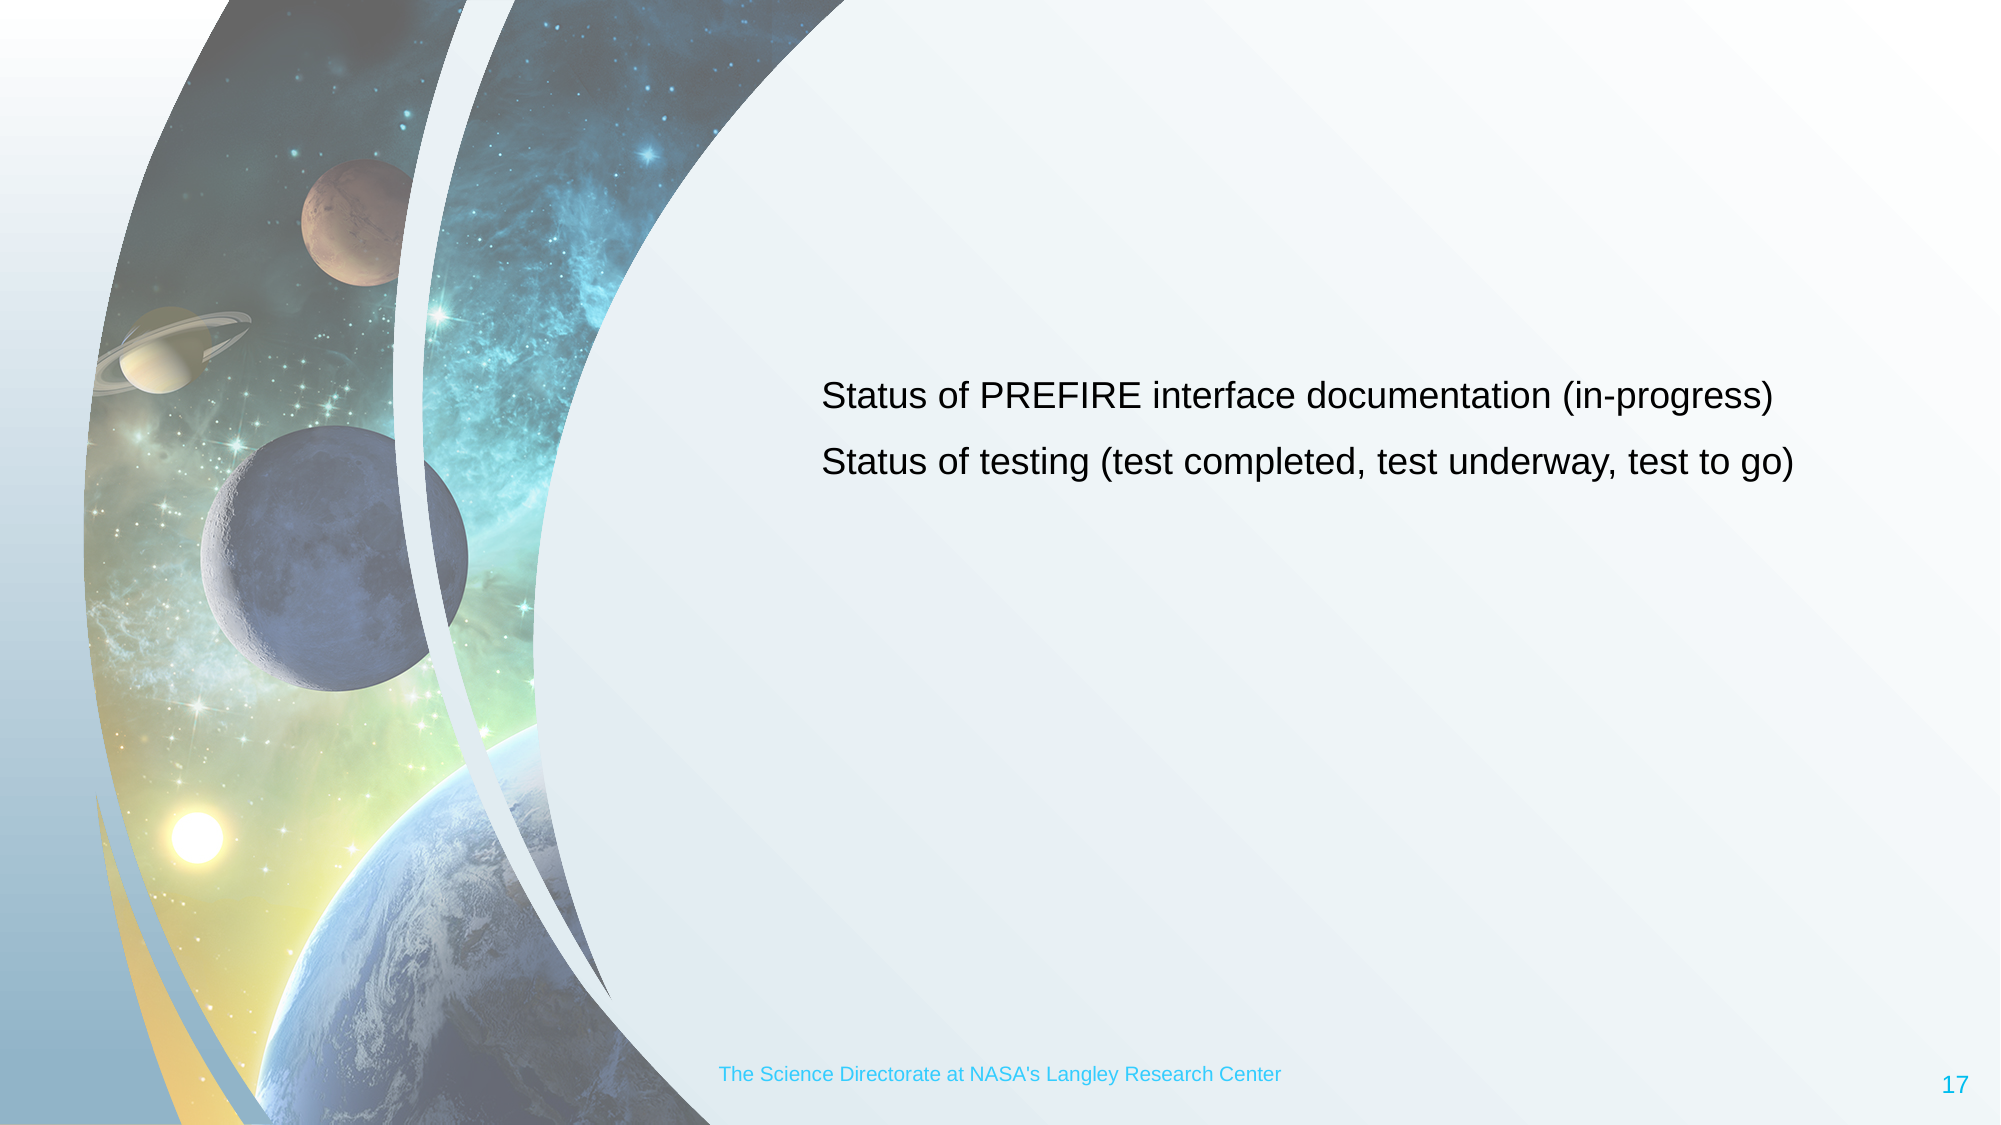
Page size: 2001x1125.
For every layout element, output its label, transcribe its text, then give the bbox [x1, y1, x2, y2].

list Status of PREFIRE interface documentation (in-progress) Status of testing (test completed, test underway, test to go) [806, 363, 1902, 491]
footer The Science Directorate at NASA's Langley Research Center [662, 1042, 1338, 1103]
slide_number 17 [1534, 1053, 1985, 1114]
